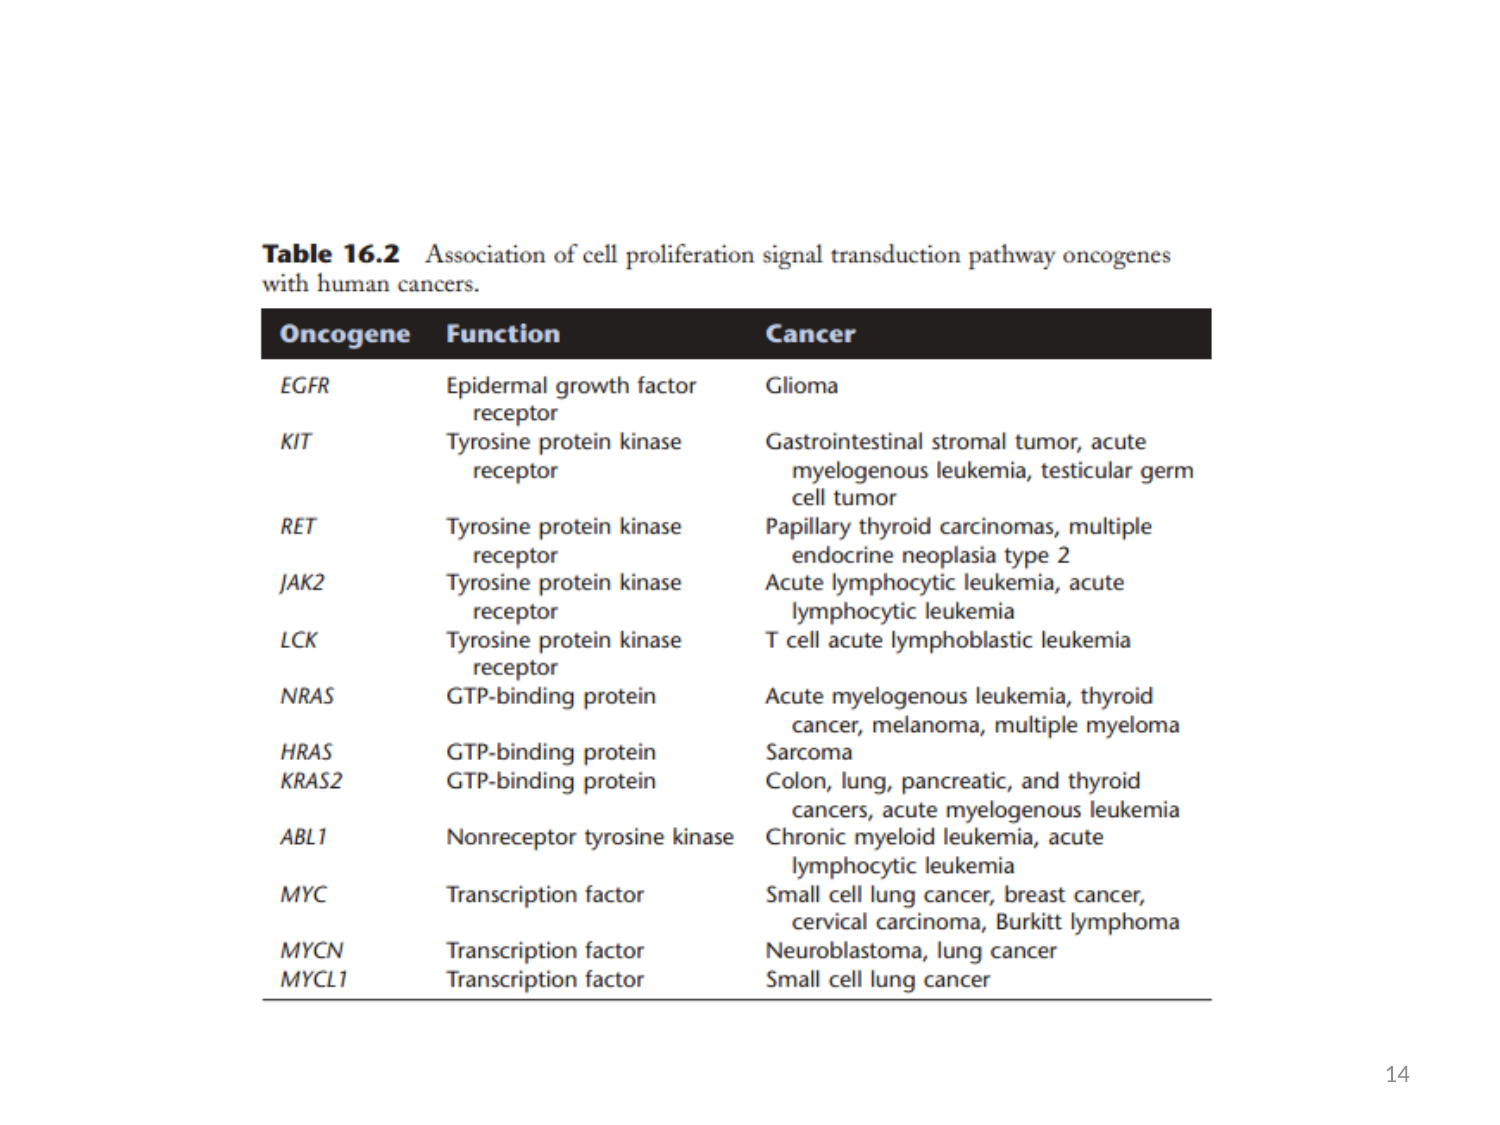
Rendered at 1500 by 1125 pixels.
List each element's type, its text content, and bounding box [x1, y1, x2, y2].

slide_number 14 [1074, 1042, 1425, 1103]
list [245, 234, 1231, 1028]
